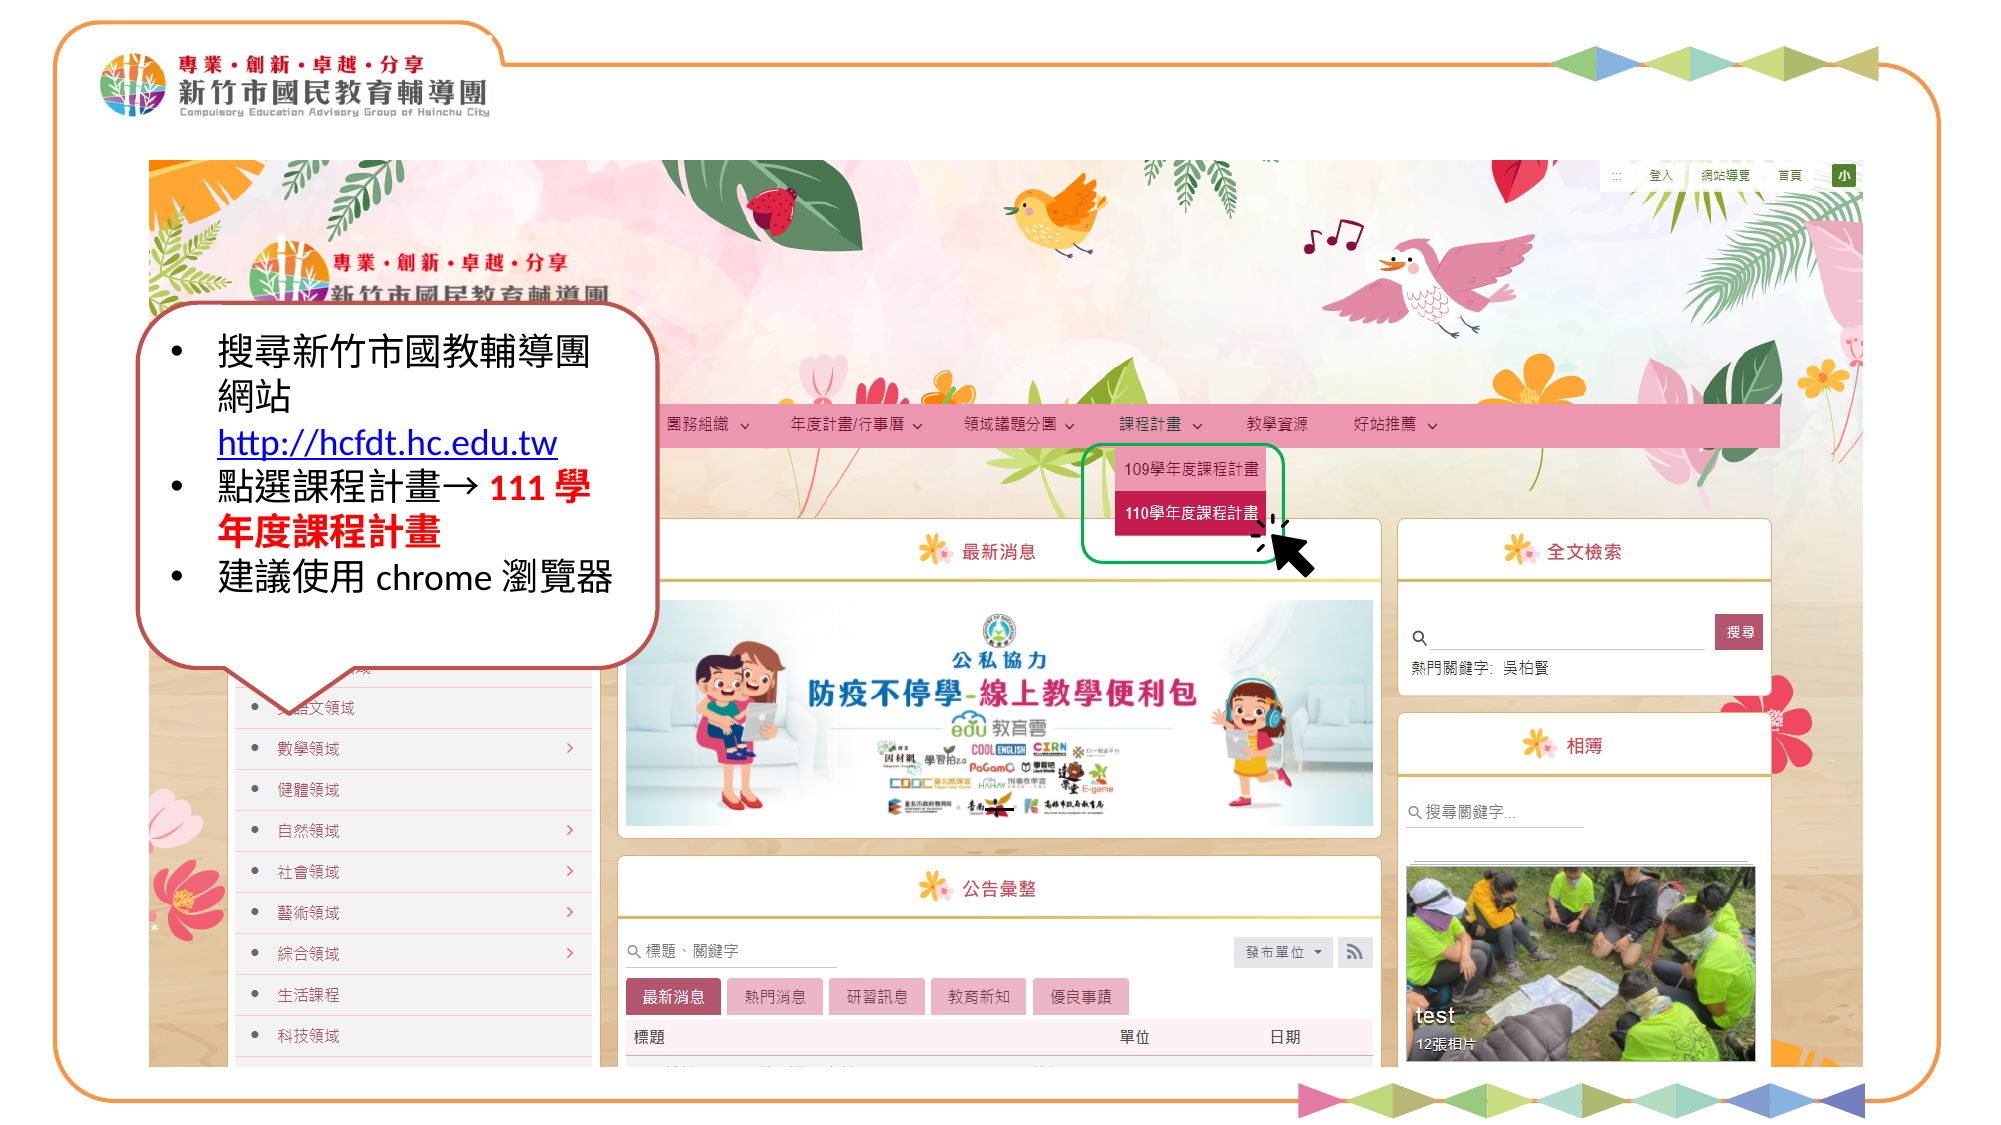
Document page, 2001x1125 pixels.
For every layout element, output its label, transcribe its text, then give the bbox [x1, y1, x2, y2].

picture [149, 160, 1863, 1067]
picture [72, 35, 493, 126]
text_box 搜尋新竹市國教輔導團網站 http://hcfdt.hc.edu.tw 點選課程計畫→111學年度課程計畫 建議使用chrome瀏覽器 [135, 332, 144, 639]
